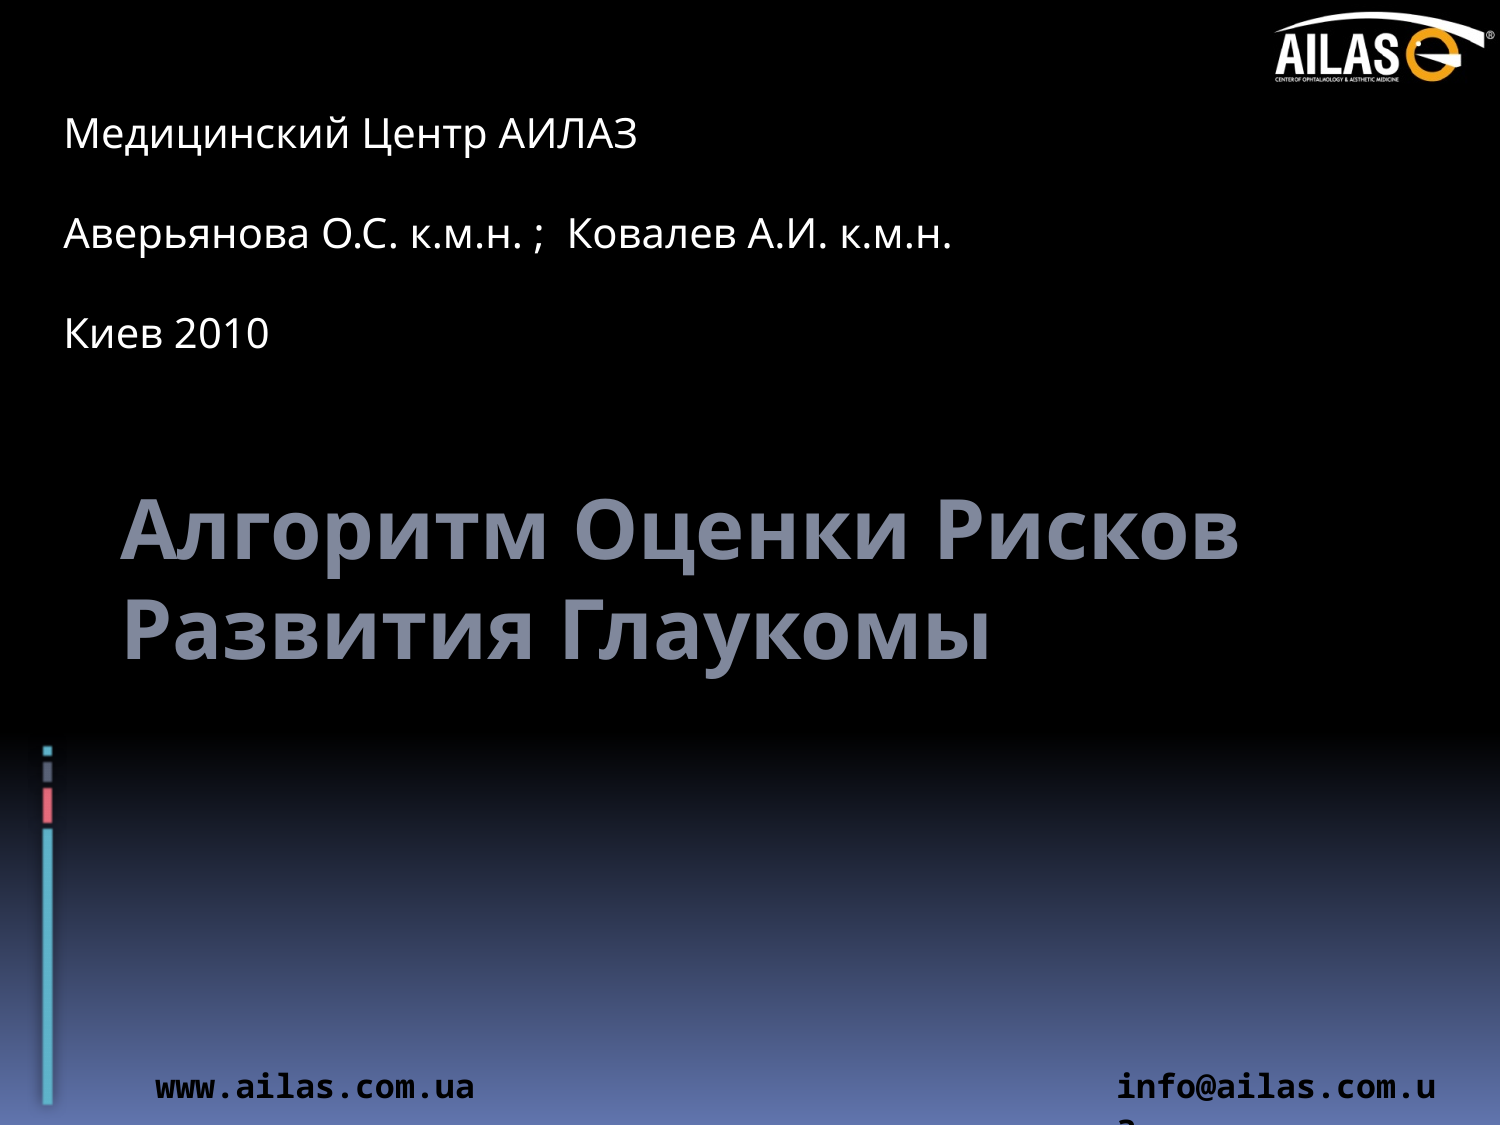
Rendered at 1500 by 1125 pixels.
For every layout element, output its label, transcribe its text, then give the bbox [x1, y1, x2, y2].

subtitle Медицинский Центр АИЛАЗ Аверьянова О.С. к.м.н. ; Ковалев А.И. к.м.н. Киев 2010 [46, 116, 1323, 365]
picture [1265, 4, 1500, 94]
title Алгоритм Оценки Рисков Развития Глаукомы [105, 468, 1381, 793]
